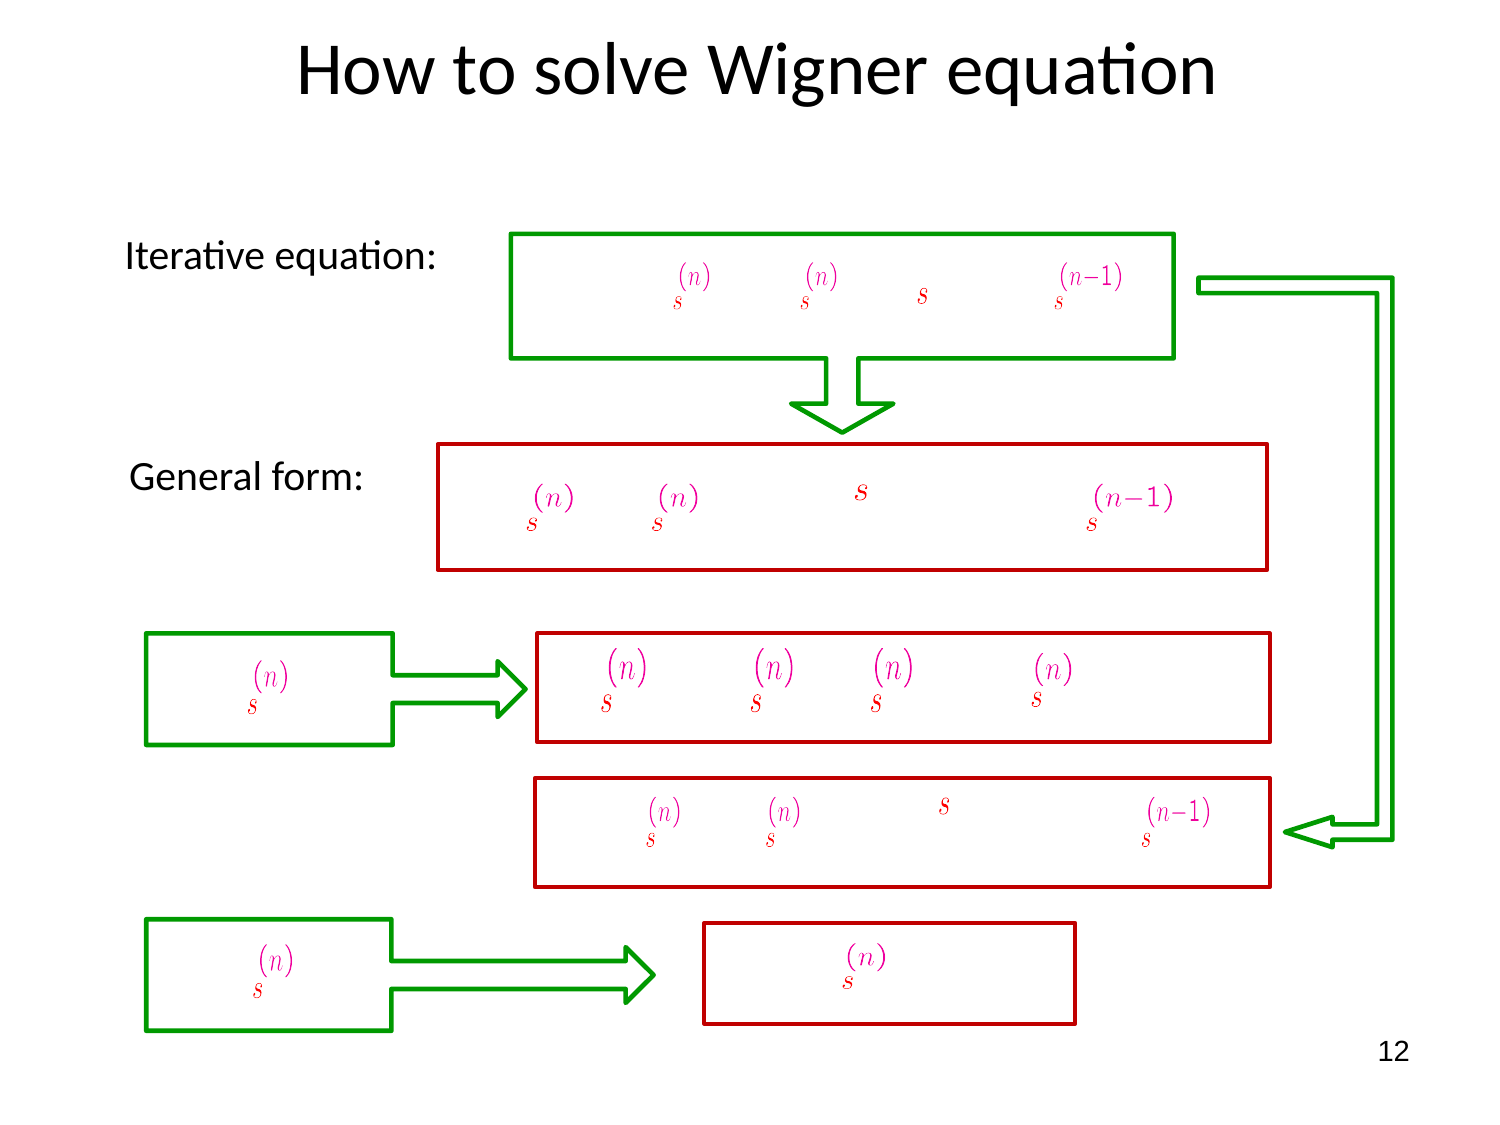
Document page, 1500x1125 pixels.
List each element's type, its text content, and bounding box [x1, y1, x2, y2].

picture [581, 791, 1226, 879]
picture [184, 660, 365, 722]
text_box [437, 444, 1268, 570]
picture [581, 257, 1137, 333]
text_box [146, 919, 654, 1031]
title How to solve Wigner equation [25, 1, 1500, 128]
text_box General form: [114, 441, 399, 507]
text_box [534, 778, 1270, 888]
picture [967, 653, 1219, 716]
picture [724, 938, 1055, 1012]
text_box [146, 633, 526, 745]
picture [182, 944, 369, 1006]
text_box [510, 233, 1174, 433]
picture [492, 482, 1192, 560]
text_box Iterative equation: [109, 220, 472, 286]
picture [576, 648, 913, 722]
text_box [704, 922, 1075, 1024]
text_box [1198, 277, 1393, 848]
slide_number 12 [1074, 1024, 1425, 1103]
text_box [537, 633, 1270, 743]
